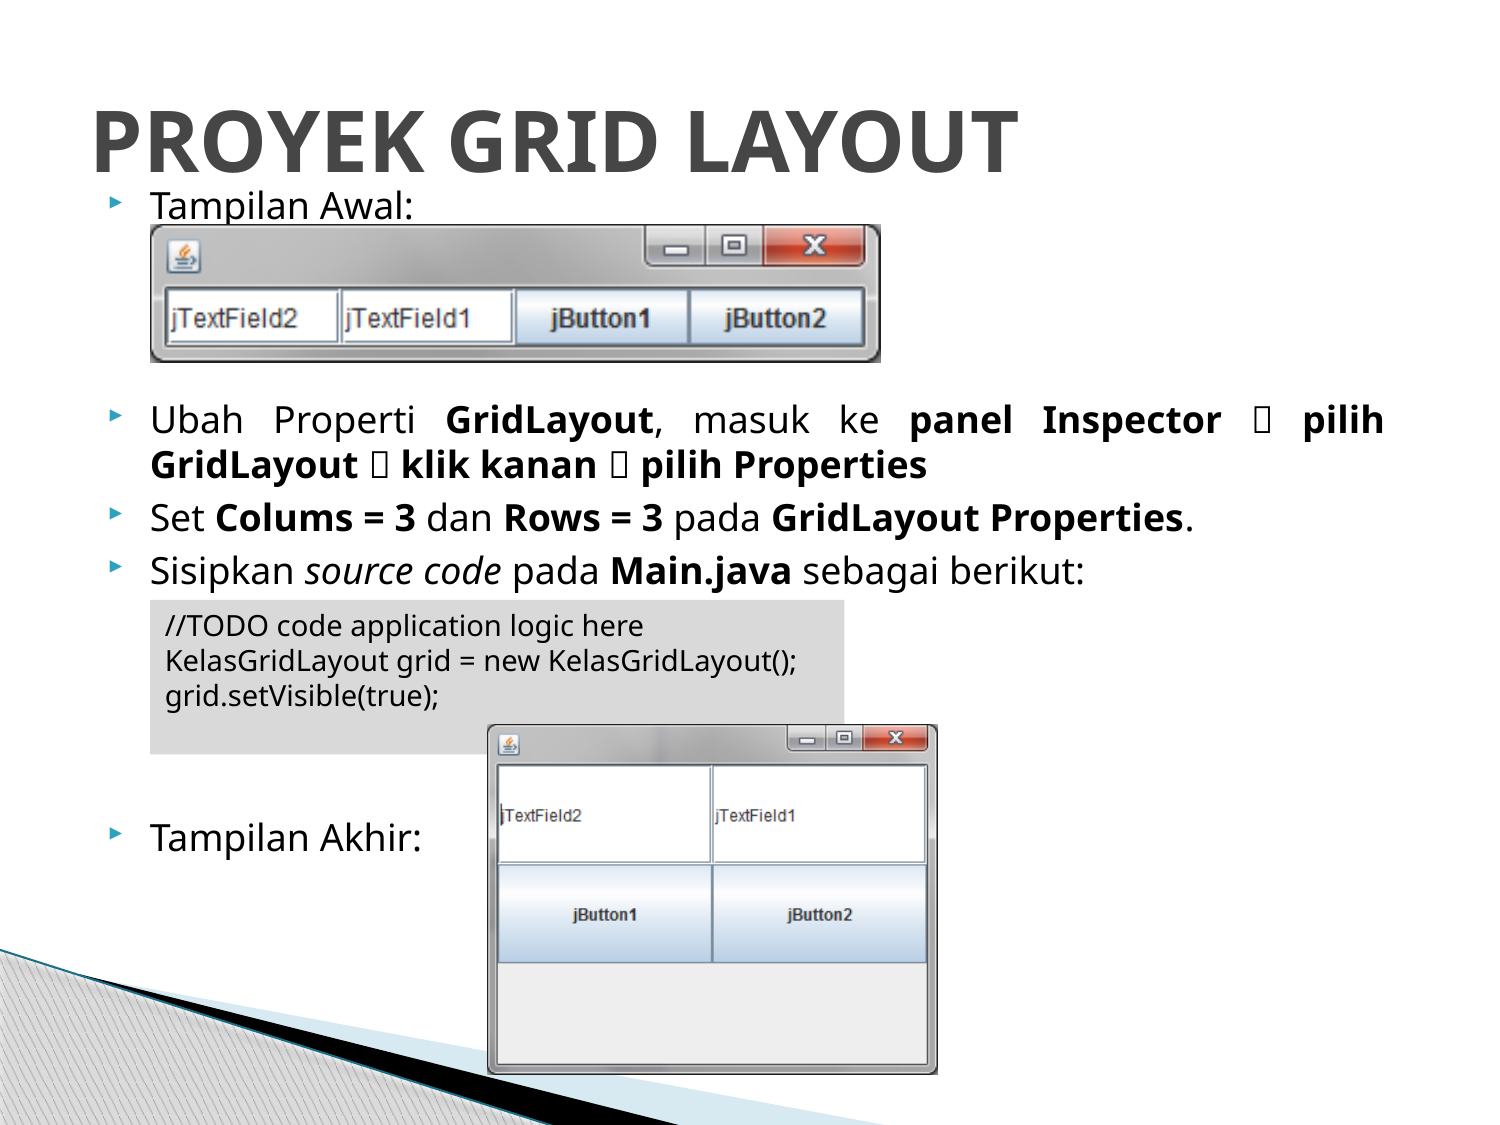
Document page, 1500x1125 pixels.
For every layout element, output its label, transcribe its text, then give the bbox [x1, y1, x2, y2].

picture [487, 724, 938, 1076]
text_box //TODO code application logic here KelasGridLayout grid = new KelasGridLayout(); grid.setVisible(true); [150, 599, 845, 755]
title PROYEK GRID LAYOUT [75, 45, 1425, 233]
list Tampilan Awal: Ubah Properti GridLayout, masuk ke panel Inspector  pilih GridLayout  klik kanan  pilih Properties Set Colums = 3 dan Rows = 3 pada GridLayout Properties. Sisipkan source code pada Main.java sebagai berikut: Tampilan Akhir: [75, 233, 1400, 850]
picture [149, 224, 881, 363]
